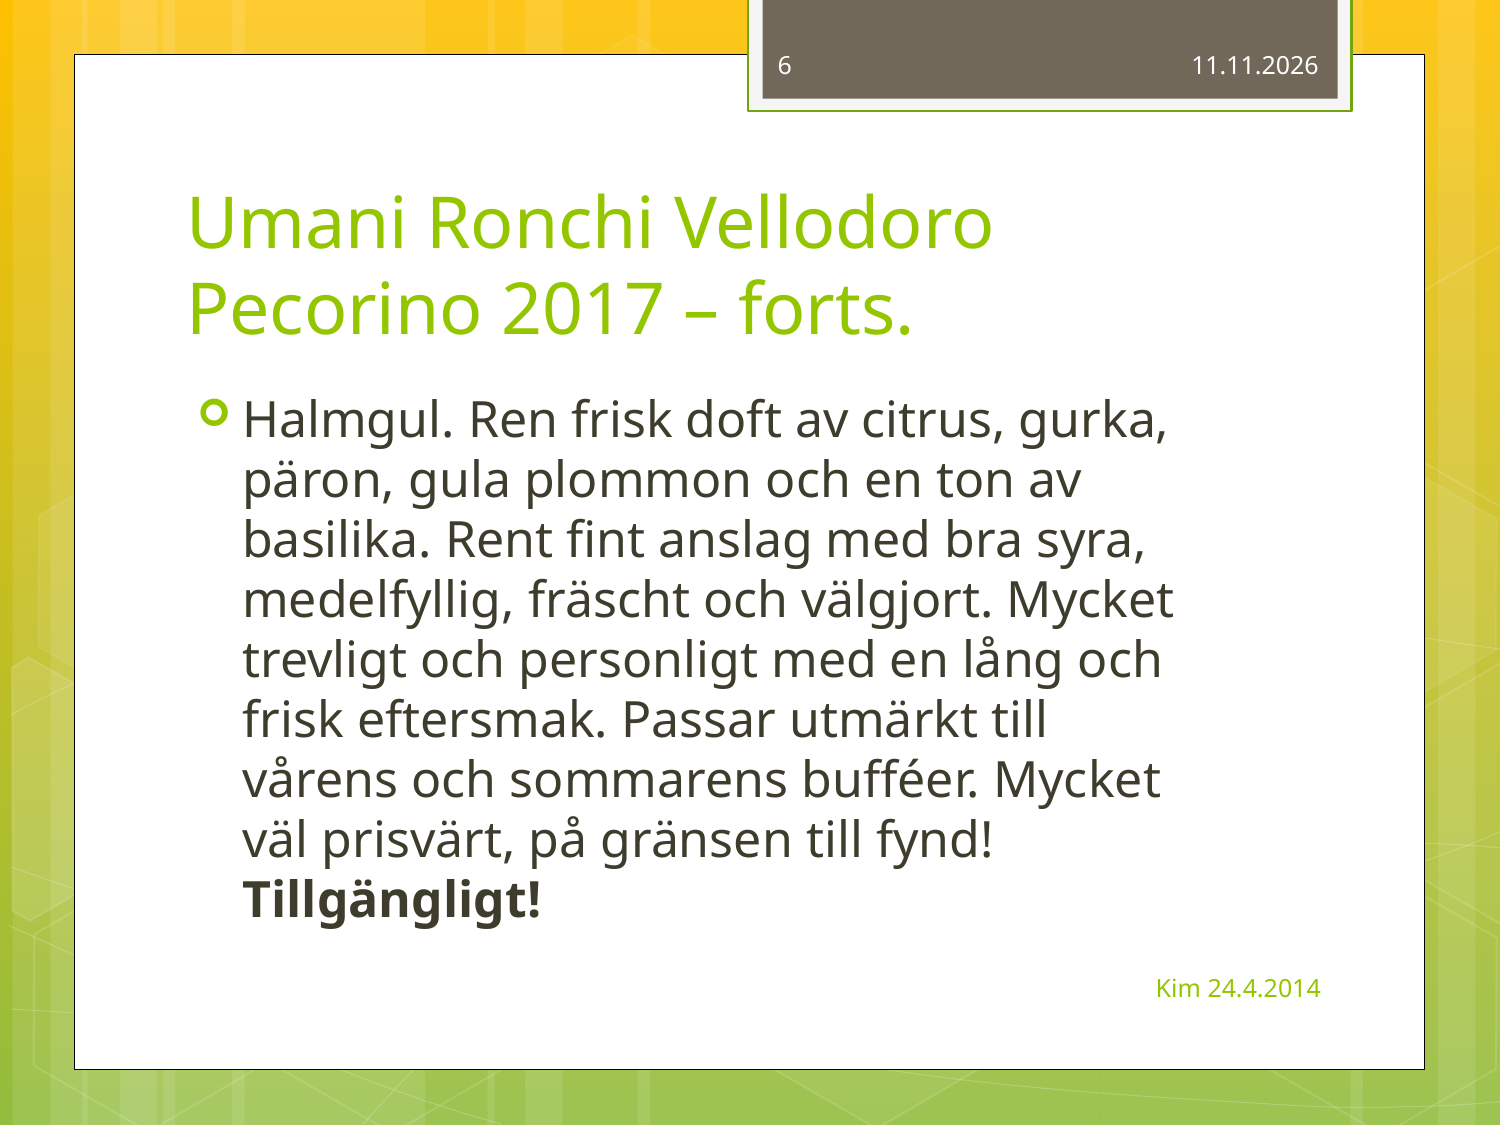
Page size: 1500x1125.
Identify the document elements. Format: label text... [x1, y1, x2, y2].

slide_number 6 [762, 36, 982, 97]
title Umani Ronchi Vellodoro Pecorino 2017 – forts. [171, 168, 1324, 357]
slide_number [983, 36, 1334, 97]
list Halmgul. Ren frisk doft av citrus, gurka, päron, gula plommon och en ton av basilika. Rent fint anslag med bra syra, medelfyllig, fräscht och välgjort. Mycket trevligt och personligt med en lång och frisk eftersmak. Passar utmärkt till vårens och sommarens bufféer. Mycket väl prisvärt, på gränsen till fynd! Tillgängligt! [171, 379, 1211, 953]
footer Kim 24.4.2014 [761, 960, 1336, 1020]
